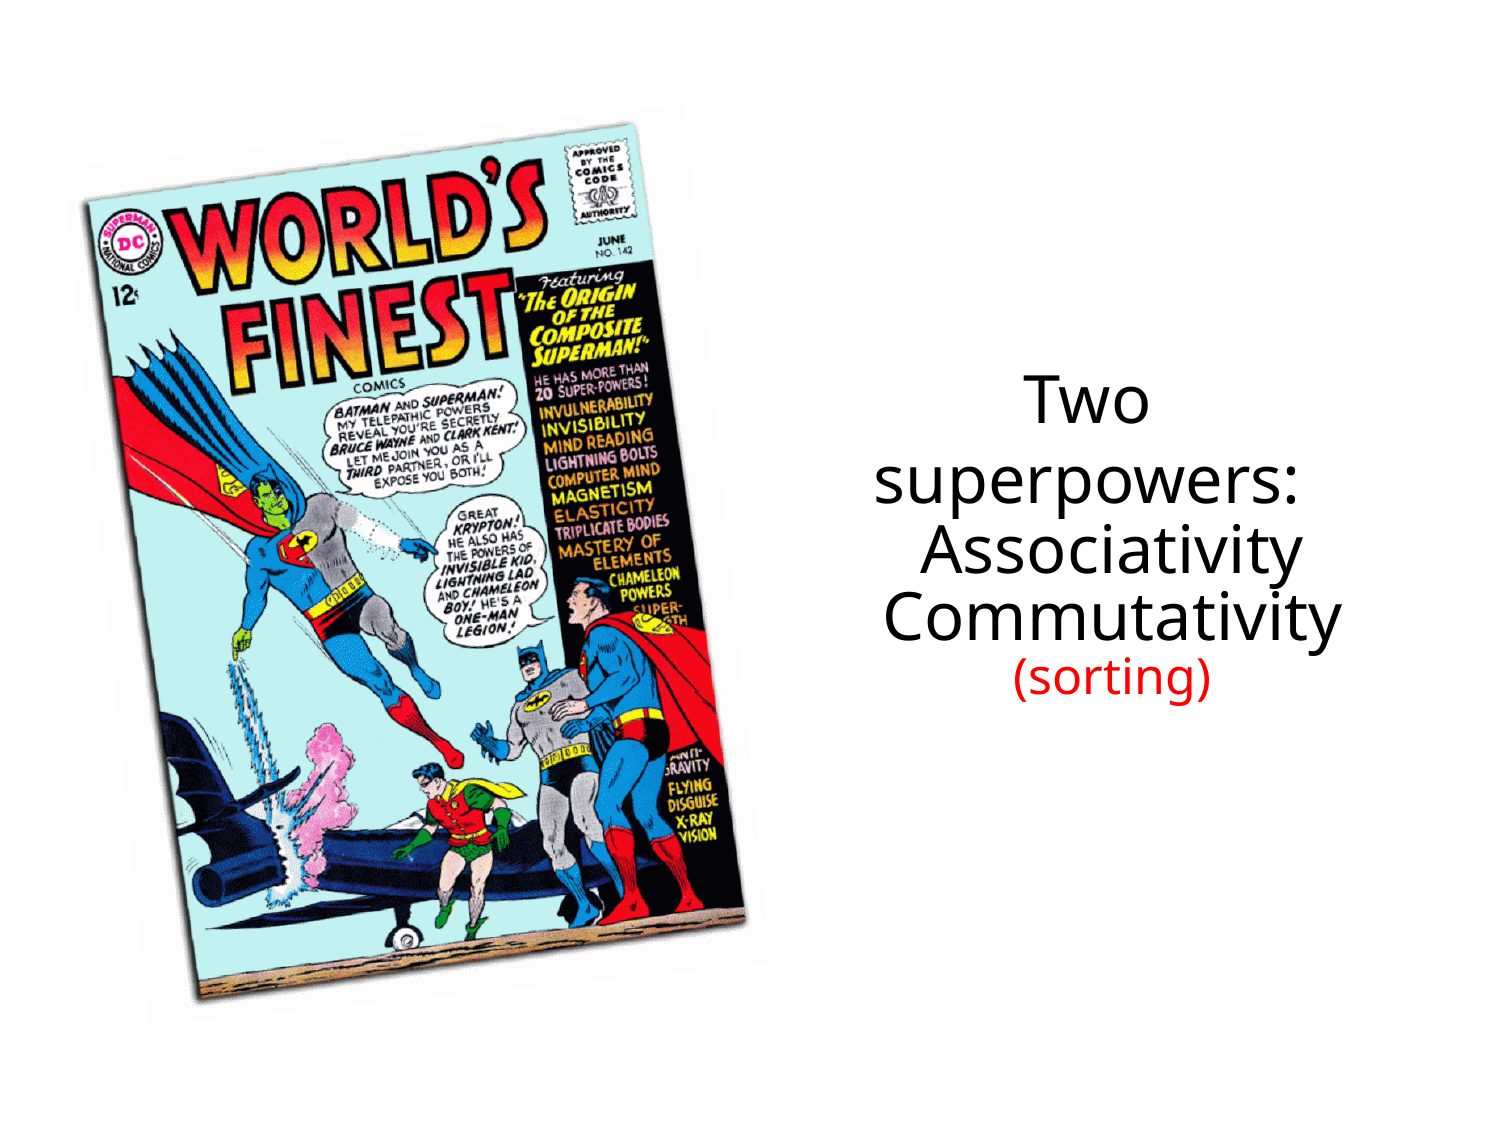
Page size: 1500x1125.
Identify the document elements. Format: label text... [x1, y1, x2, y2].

text_box Associativity [825, 499, 1400, 566]
text_box Two superpowers: [800, 349, 1375, 525]
text_box Commutativity [825, 566, 1400, 636]
picture [63, 106, 769, 1024]
text_box (sorting) [825, 636, 1400, 712]
